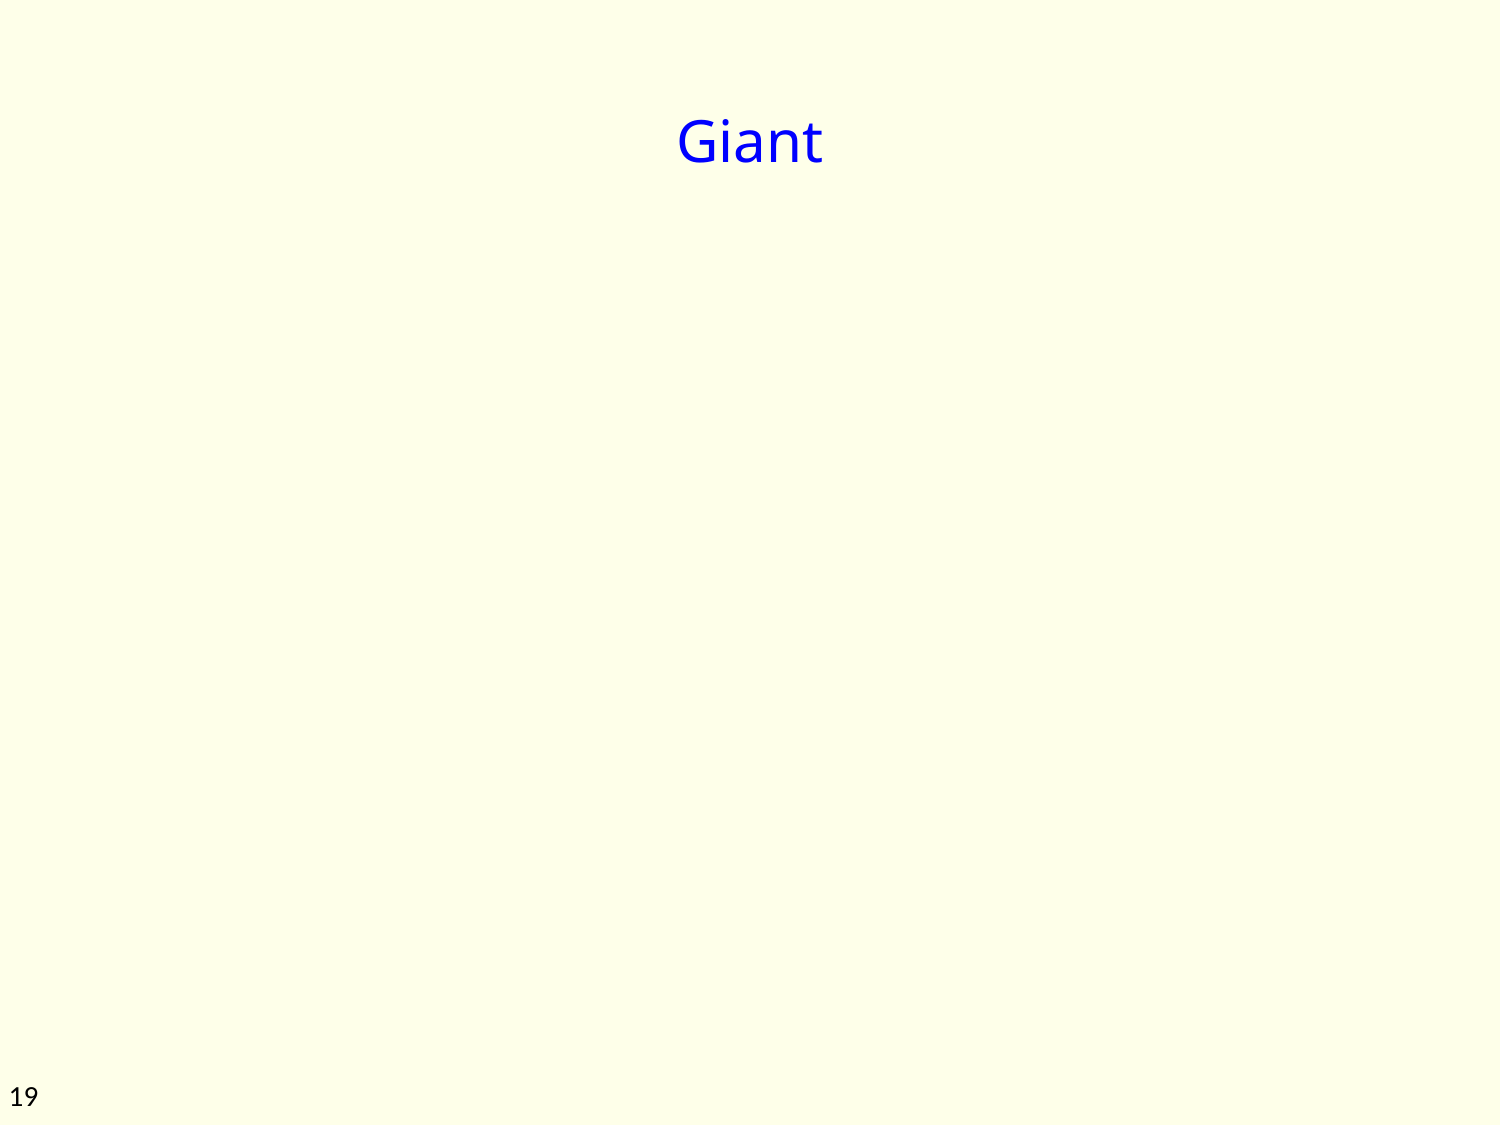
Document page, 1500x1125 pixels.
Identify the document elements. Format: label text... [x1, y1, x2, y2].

title Giant [75, 45, 1425, 233]
slide_number 19 [0, 1069, 89, 1125]
